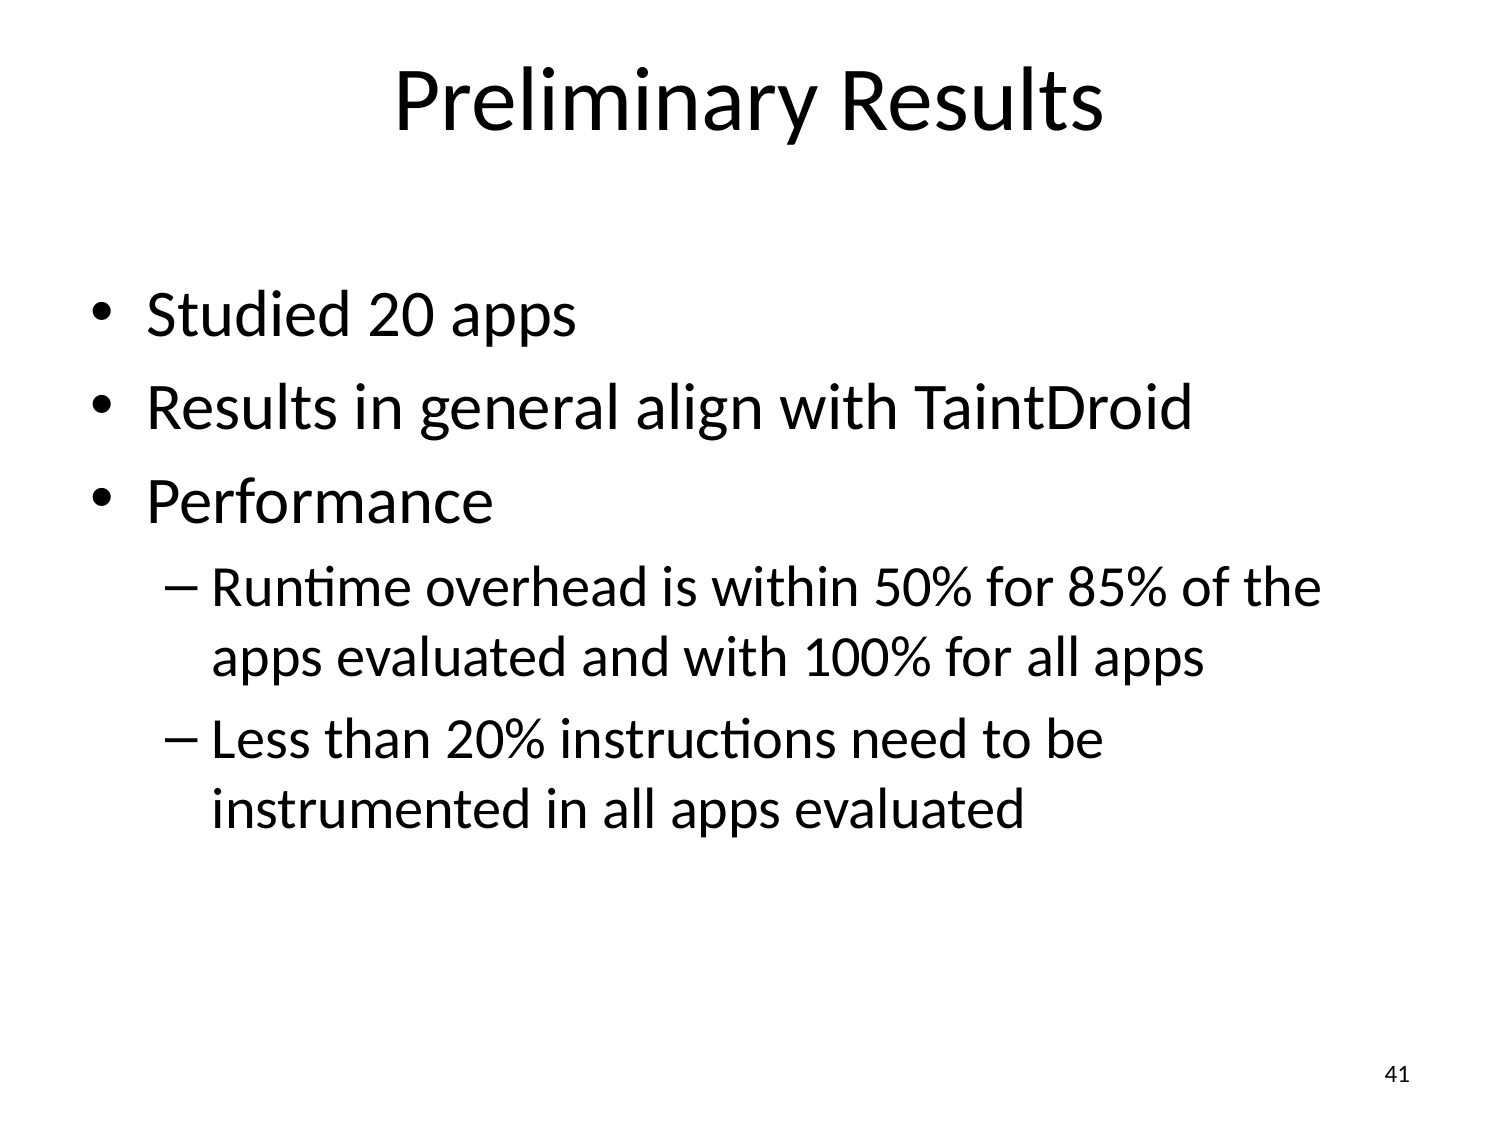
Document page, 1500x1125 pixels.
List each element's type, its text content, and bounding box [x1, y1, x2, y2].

title Preliminary Results [75, 0, 1425, 188]
slide_number 41 [1074, 1042, 1425, 1103]
list Studied 20 apps Results in general align with TaintDroid Performance Runtime overhead is within 50% for 85% of the apps evaluated and with 100% for all apps Less than 20% instructions need to be instrumented in all apps evaluated [75, 262, 1425, 1005]
